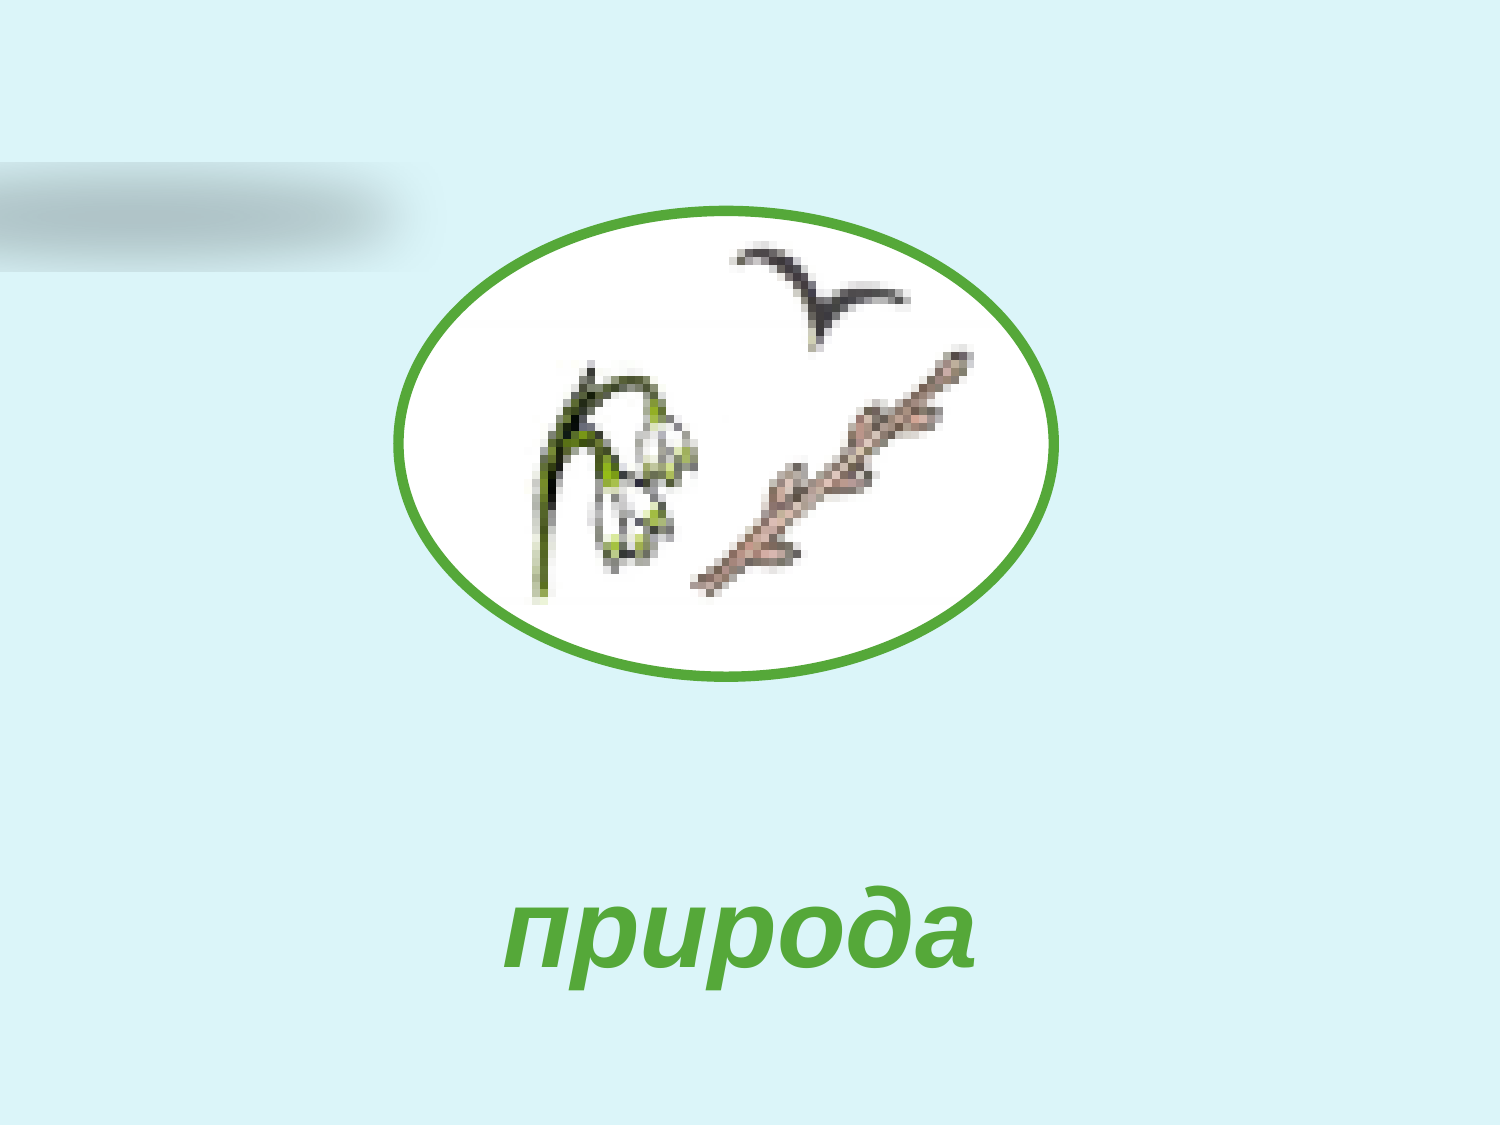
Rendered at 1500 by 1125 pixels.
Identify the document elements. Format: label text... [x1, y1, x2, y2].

picture [398, 210, 1055, 677]
list природа [257, 855, 1221, 982]
